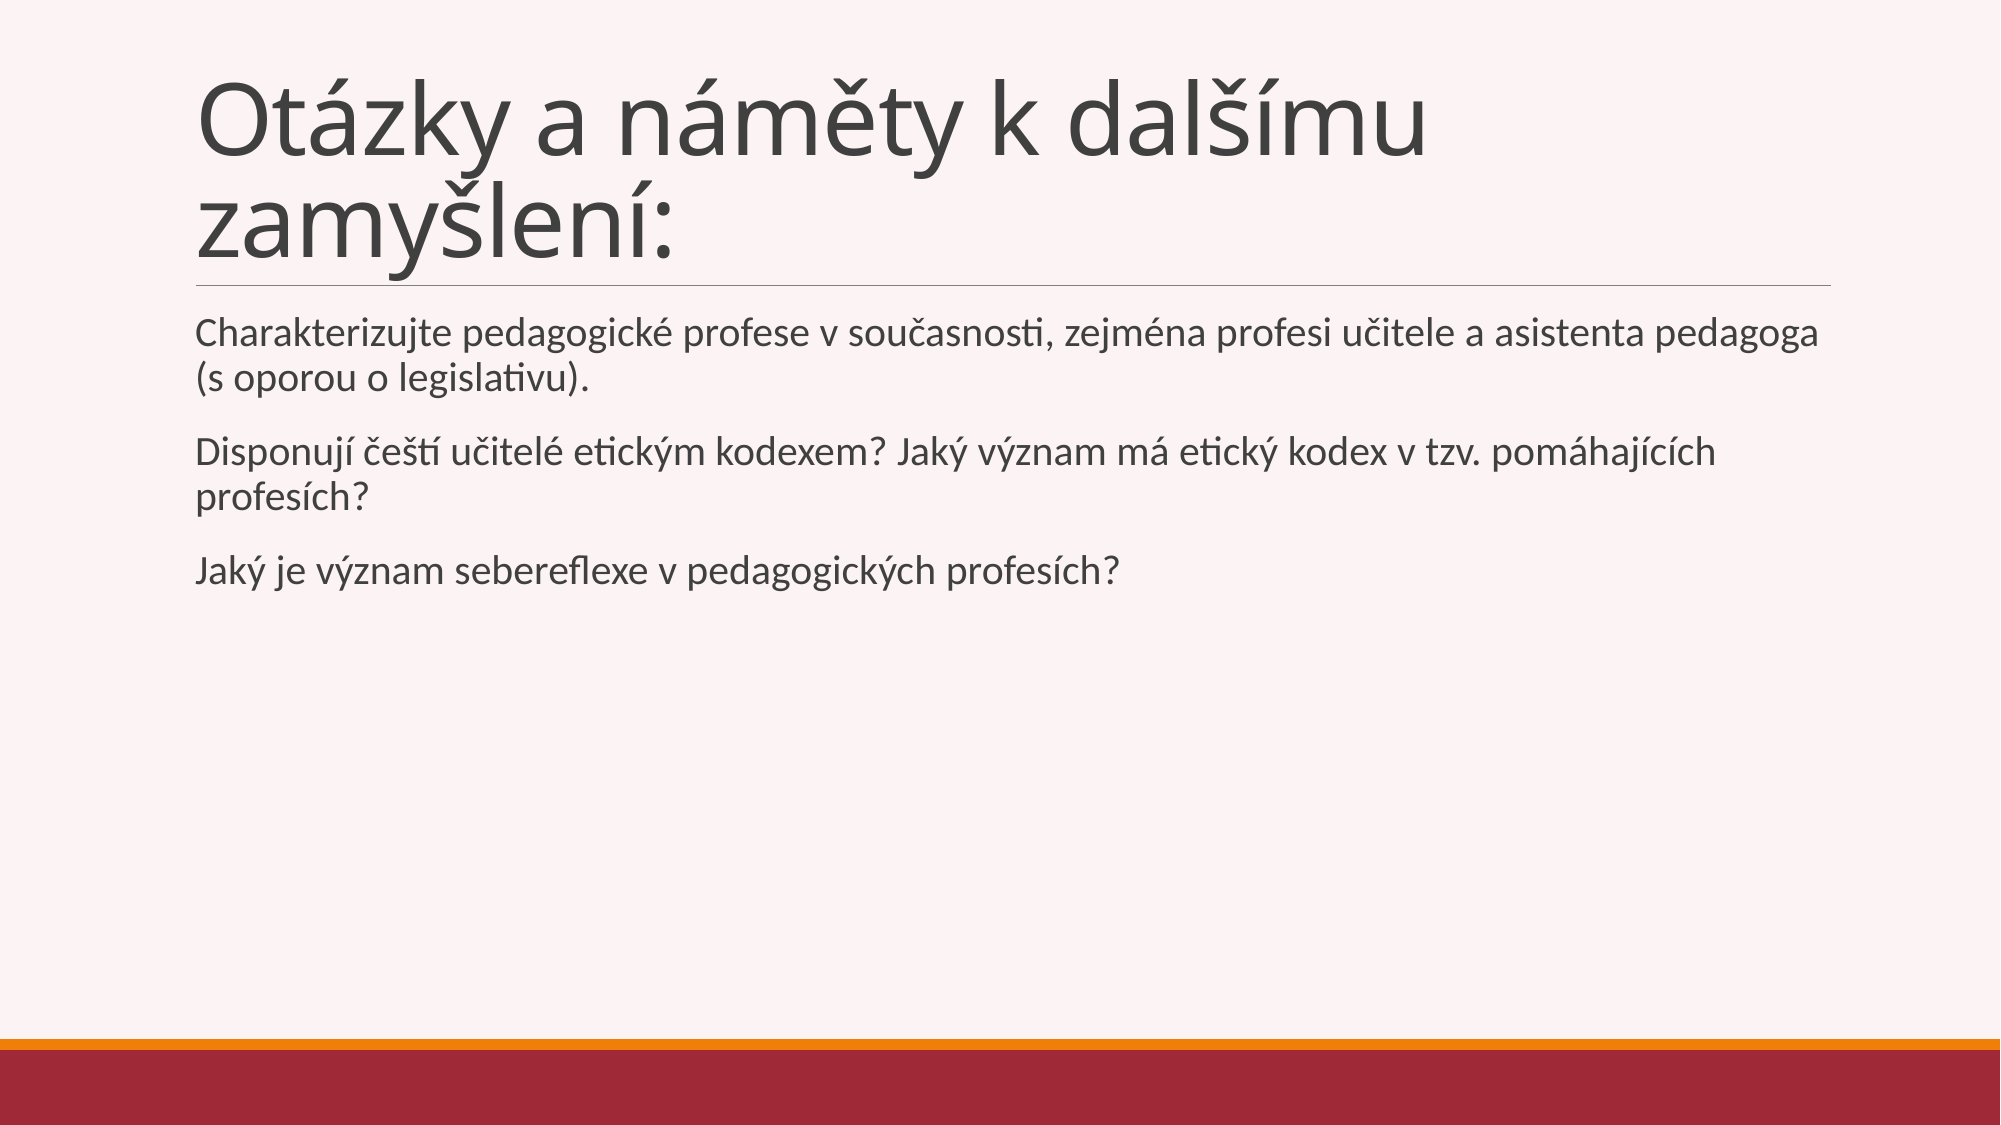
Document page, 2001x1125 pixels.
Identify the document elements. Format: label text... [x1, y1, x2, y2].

title Otázky a náměty k dalšímu zamyšlení: [180, 47, 1830, 285]
list Charakterizujte pedagogické profese v současnosti, zejména profesi učitele a asistenta pedagoga (s oporou o legislativu). Disponují čeští učitelé etickým kodexem? Jaký význam má etický kodex v tzv. pomáhajících profesích? Jaký je význam sebereflexe v pedagogických profesích? [180, 302, 1830, 963]
